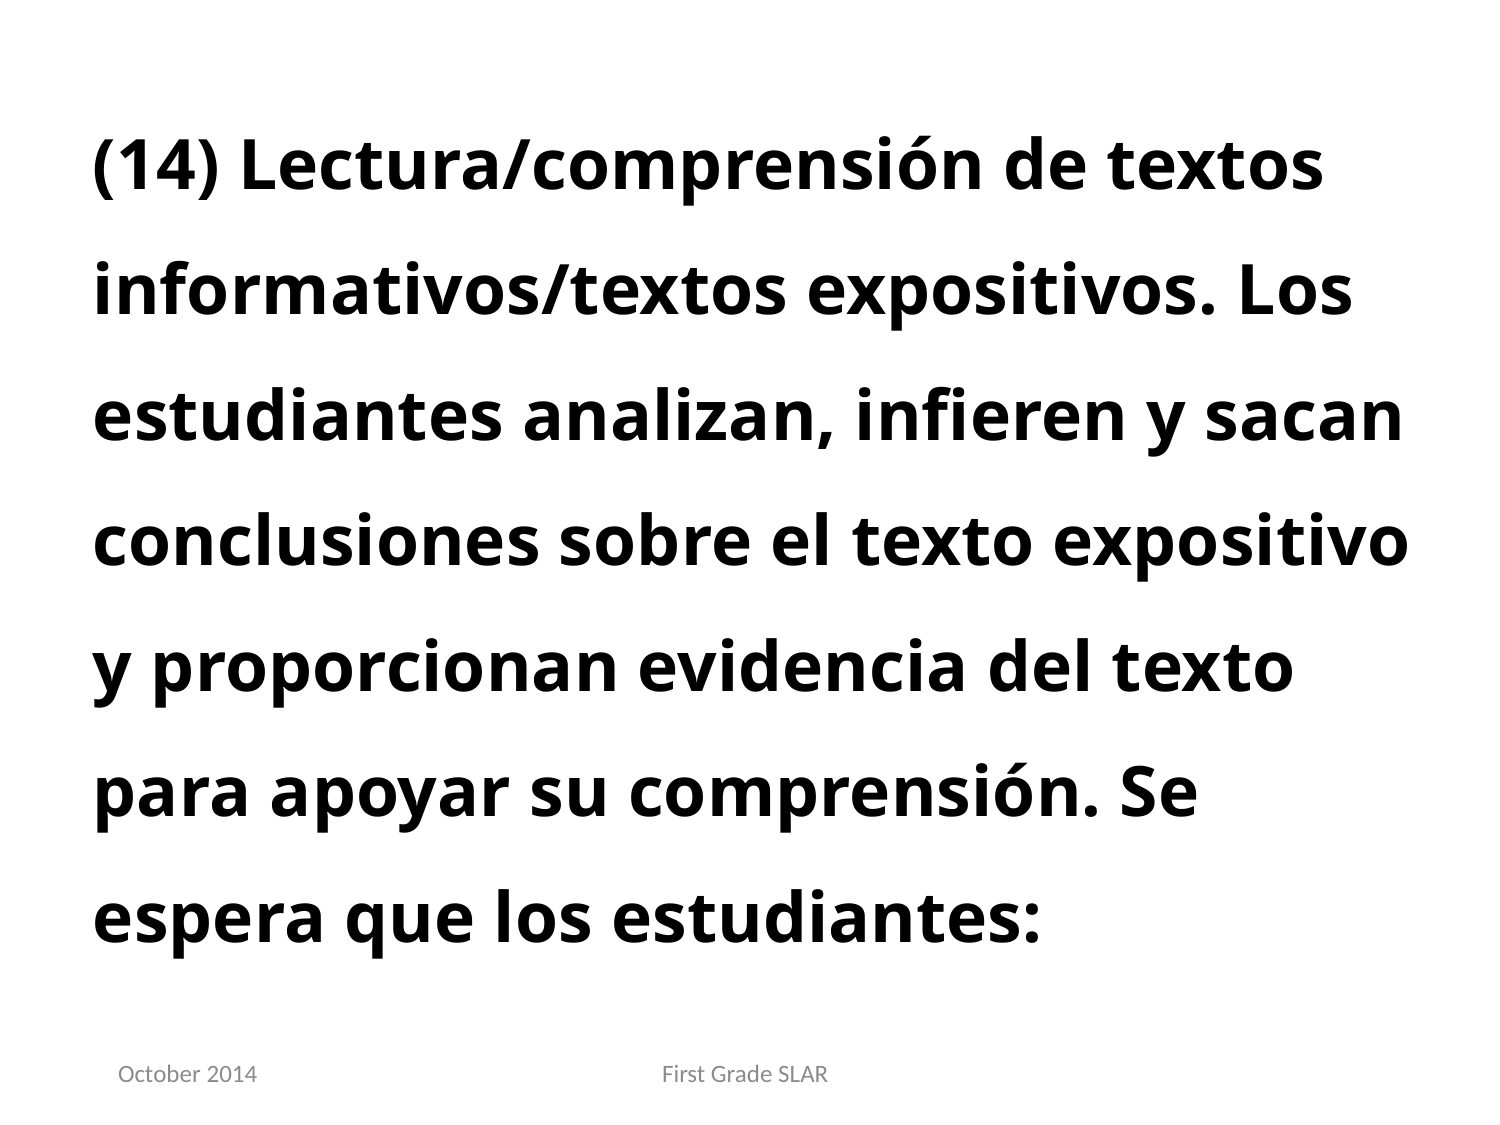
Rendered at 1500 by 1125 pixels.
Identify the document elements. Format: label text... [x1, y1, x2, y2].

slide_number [103, 1042, 441, 1103]
footer First Grade SLAR [492, 1042, 999, 1103]
subtitle (14) Lectura/comprensión de textos informativos/textos expositivos. Los estudiantes analizan, infieren y sacan conclusiones sobre el texto expositivo y proporcionan evidencia del texto para apoyar su comprensión. Se espera que los estudiantes: [78, 70, 1429, 1014]
